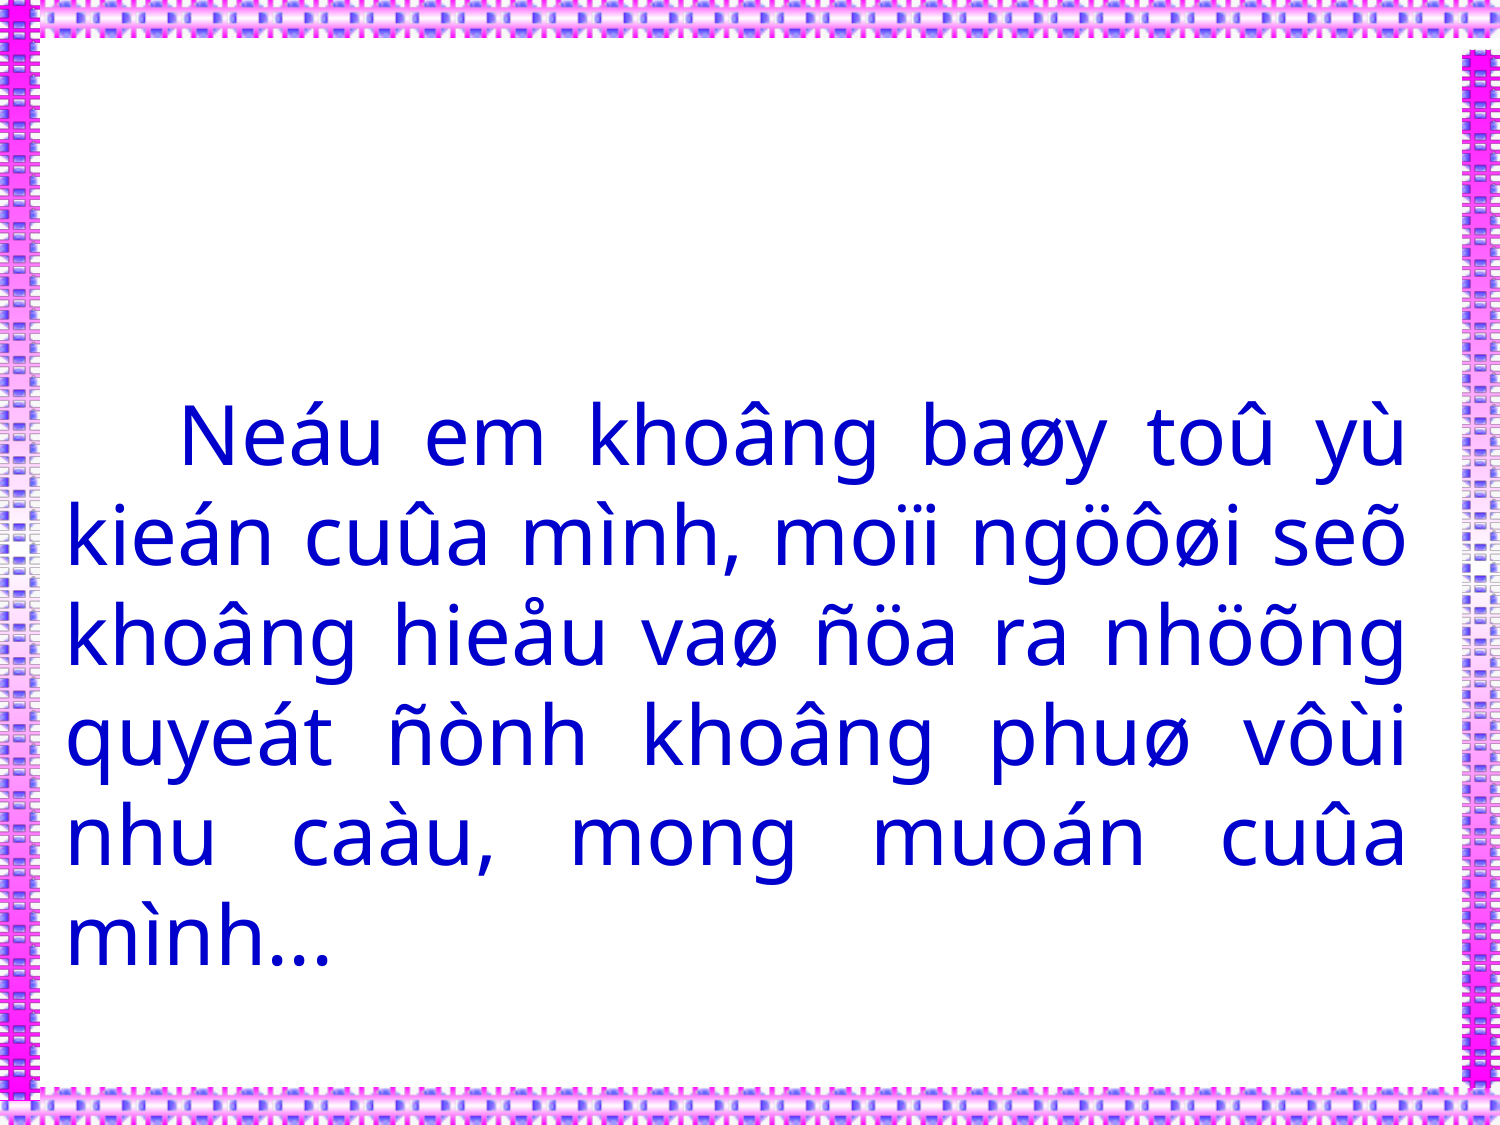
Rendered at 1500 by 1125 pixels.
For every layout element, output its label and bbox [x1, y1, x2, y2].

text_box [0, 0, 1500, 1125]
